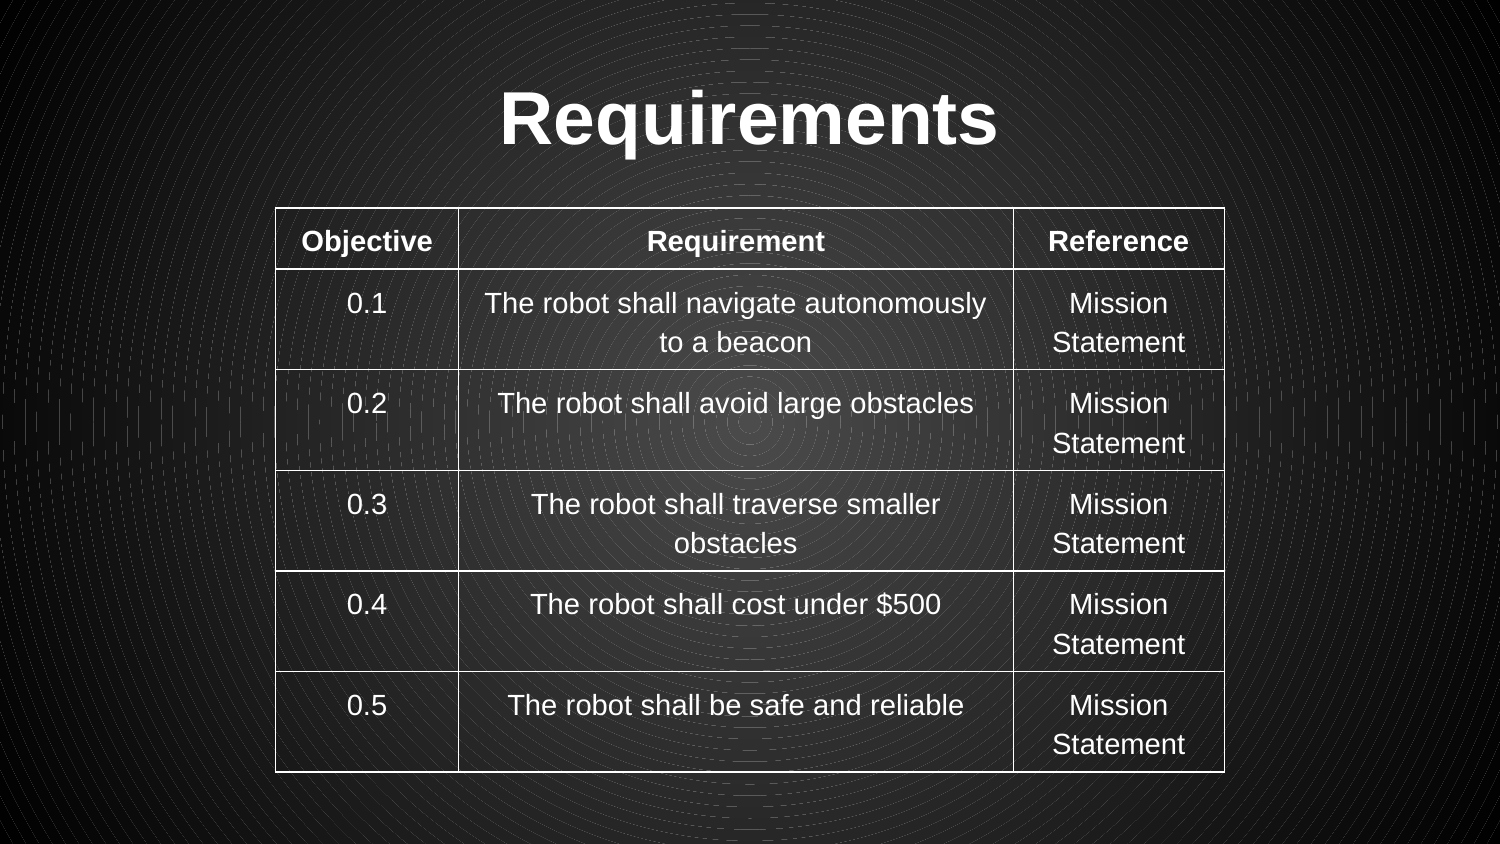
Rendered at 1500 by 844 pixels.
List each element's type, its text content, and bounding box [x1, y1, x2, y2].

table_header Requirement [459, 209, 1013, 268]
table_cell 0.2 [276, 370, 458, 470]
table_cell The robot shall cost under $500 [459, 572, 1013, 671]
table_cell Mission Statement [1014, 270, 1224, 369]
table_cell 0.4 [276, 572, 458, 671]
title Requirements [75, 33, 1425, 175]
table_cell 0.3 [276, 471, 458, 570]
table_cell The robot shall avoid large obstacles [459, 370, 1013, 470]
table_cell Mission Statement [1014, 471, 1224, 570]
table_cell The robot shall be safe and reliable [459, 672, 1013, 771]
table_cell Mission Statement [1014, 572, 1224, 671]
table_cell 0.5 [276, 672, 458, 771]
table_cell The robot shall traverse smaller obstacles [459, 471, 1013, 570]
table_header Objective [276, 209, 458, 268]
table_cell Mission Statement [1014, 672, 1224, 771]
table_cell Mission Statement [1014, 370, 1224, 470]
table_header Reference [1014, 209, 1224, 268]
table_cell 0.1 [276, 270, 458, 369]
table_cell The robot shall navigate autonomously to a beacon [459, 270, 1013, 369]
